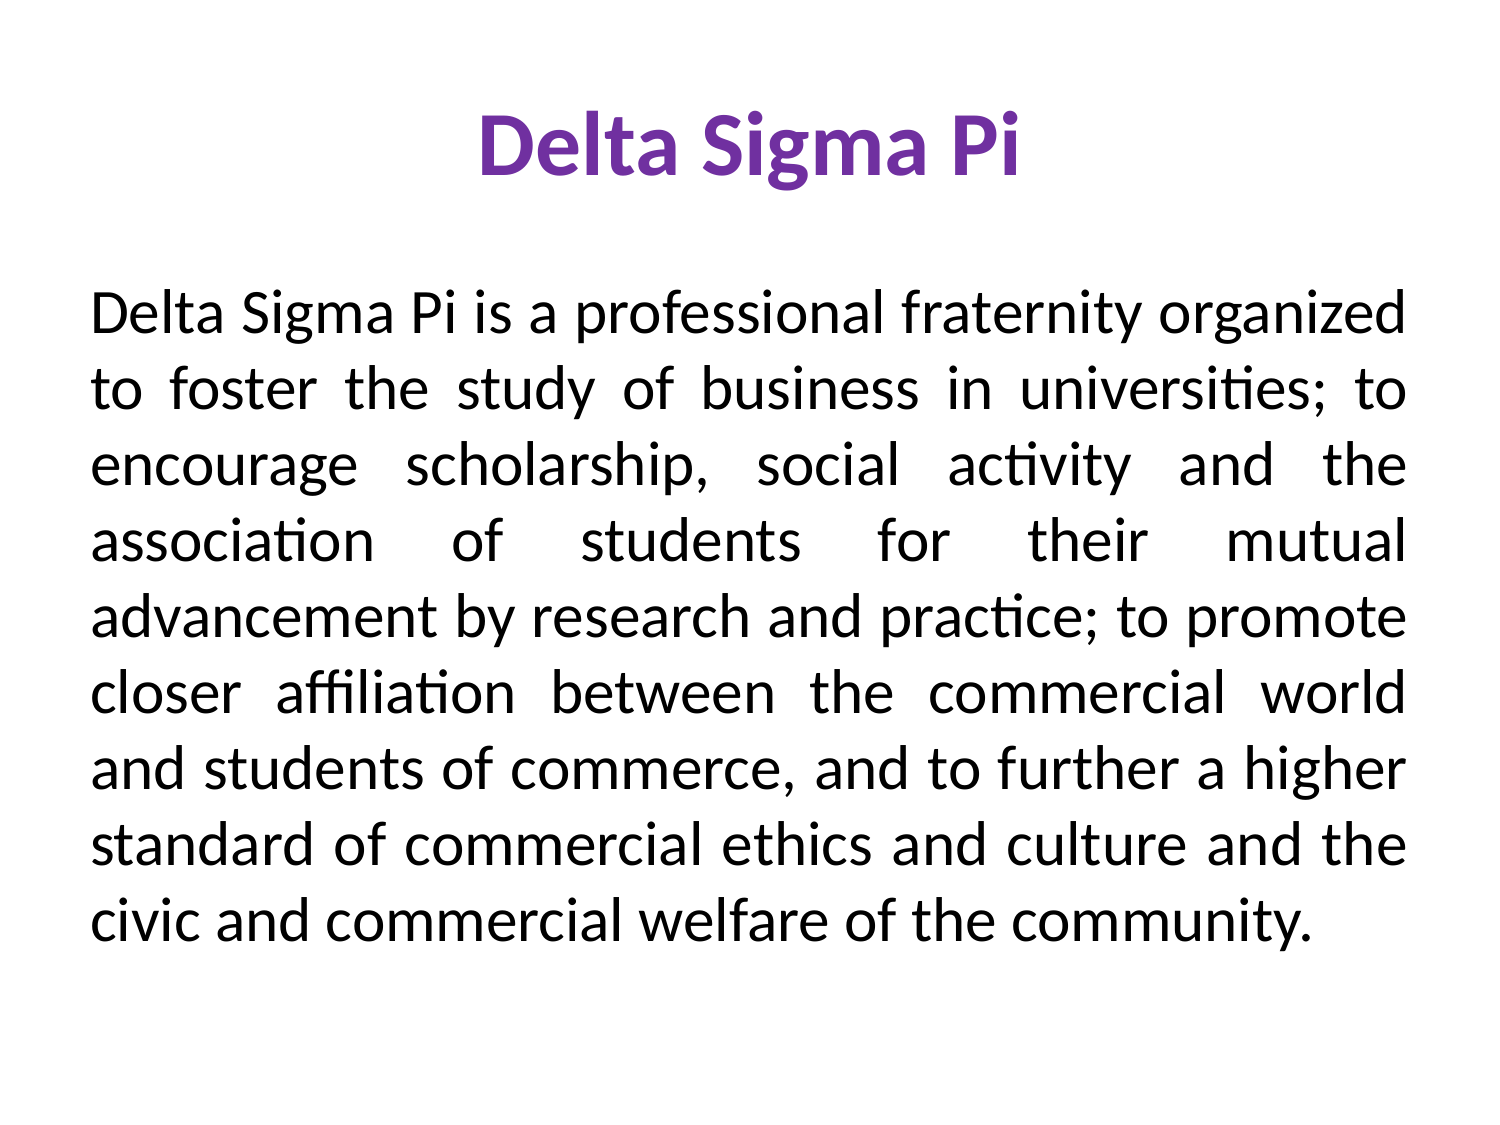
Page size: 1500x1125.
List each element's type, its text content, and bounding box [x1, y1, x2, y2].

list Delta Sigma Pi is a professional fraternity organized to foster the study of business in universities; to encourage scholarship, social activity and the association of students for their mutual advancement by research and practice; to promote closer affiliation between the commercial world and students of commerce, and to further a higher standard of commercial ethics and culture and the civic and commercial welfare of the community. [75, 262, 1425, 1005]
title Delta Sigma Pi [75, 45, 1425, 233]
